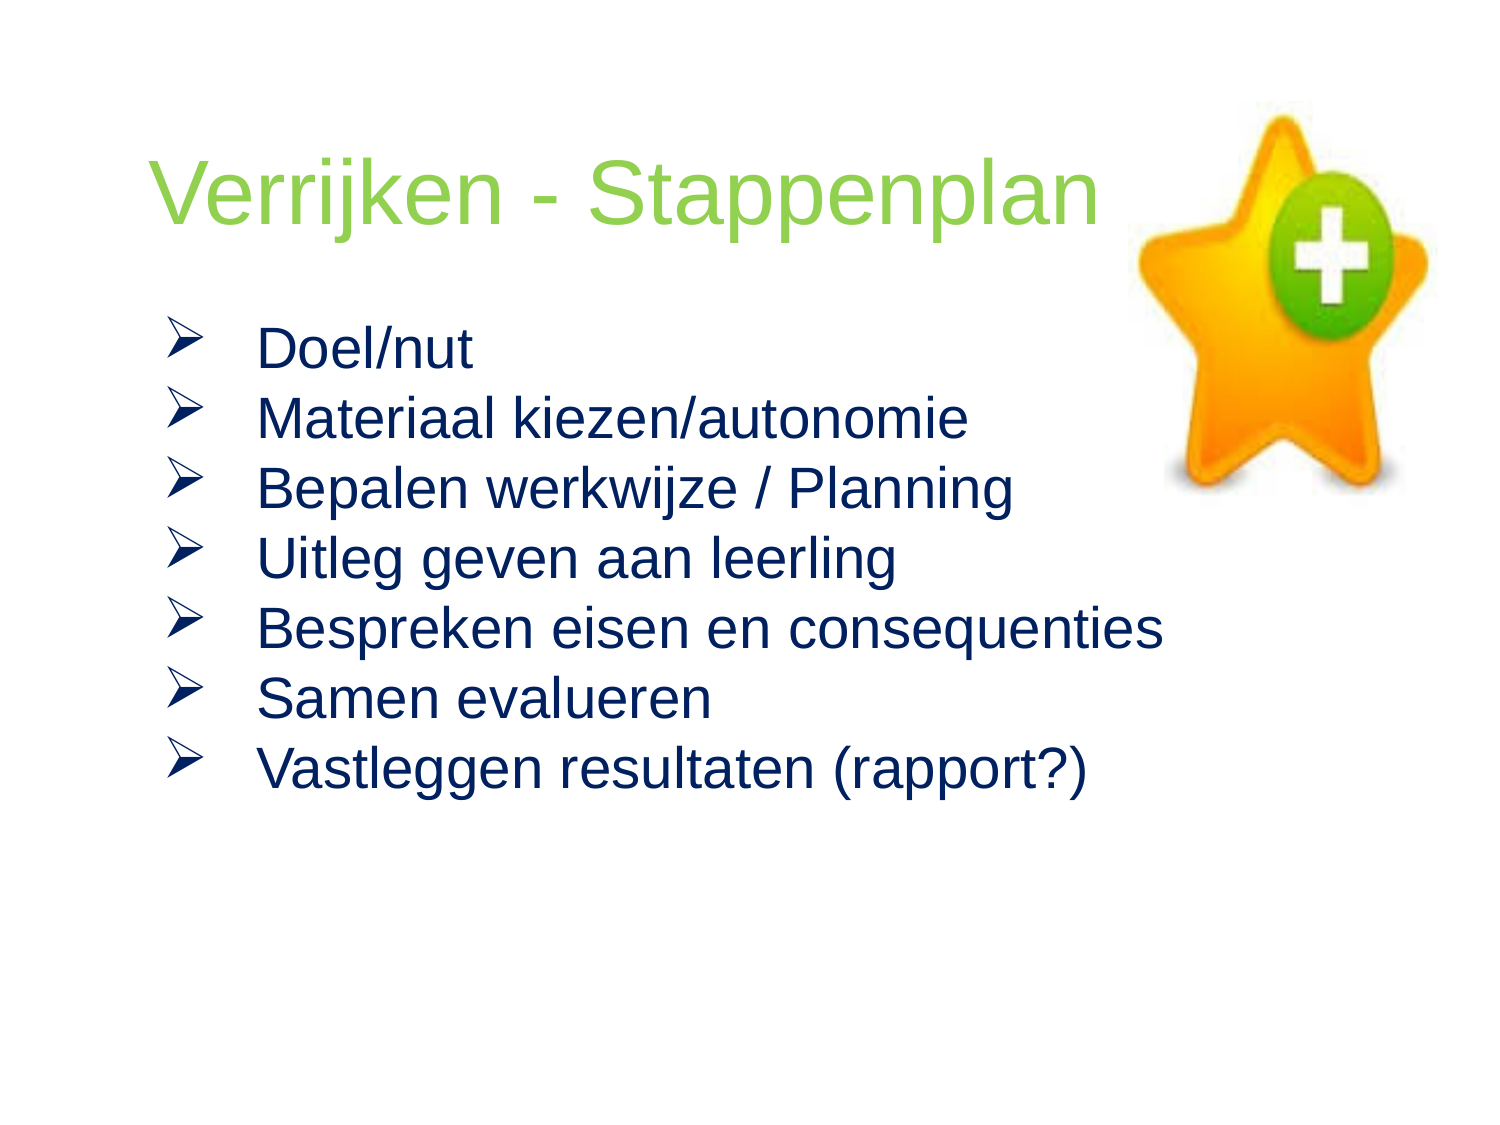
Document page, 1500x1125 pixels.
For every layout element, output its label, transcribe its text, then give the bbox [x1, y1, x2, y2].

text_box Verrijken - Stappenplan [133, 125, 1118, 251]
text_box Doel/nut Materiaal kiezen/autonomie Bepalen werkwijze / Planning Uitleg geven aan leerling Bespreken eisen en consequenties Samen evalueren Vastleggen resultaten (rapport?) [147, 302, 1354, 808]
picture [1127, 101, 1438, 509]
